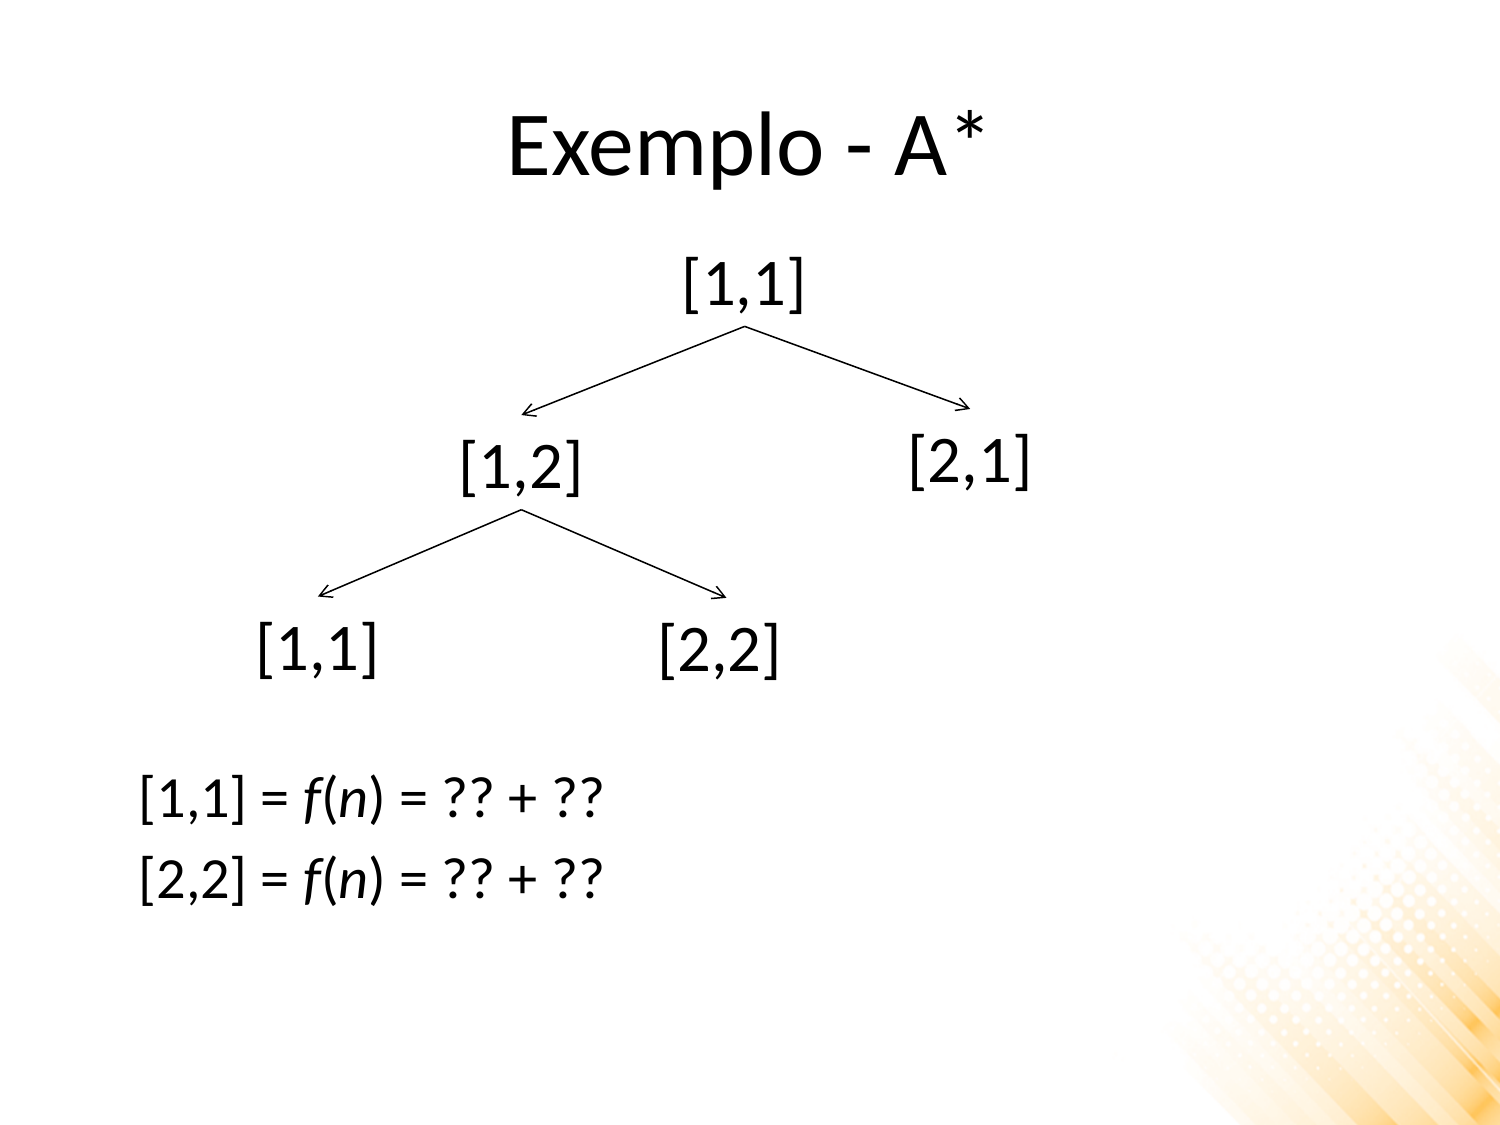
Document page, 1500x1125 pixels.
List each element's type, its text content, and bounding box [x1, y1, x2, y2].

text_box [2,2] [642, 597, 811, 693]
text_box [1,1] [240, 596, 396, 692]
title Exemplo - A* [75, 45, 1425, 233]
text_box [1,1] [667, 231, 823, 326]
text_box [317, 510, 520, 597]
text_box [521, 510, 727, 599]
text_box [1,2] [443, 414, 599, 509]
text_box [744, 327, 971, 410]
text_box [1,1] = f(n) = ?? + ?? [2,2] = f(n) = ?? + ?? [123, 751, 1365, 964]
picture [1112, 633, 1500, 1125]
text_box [521, 327, 745, 416]
text_box [2,1] [892, 408, 1048, 504]
